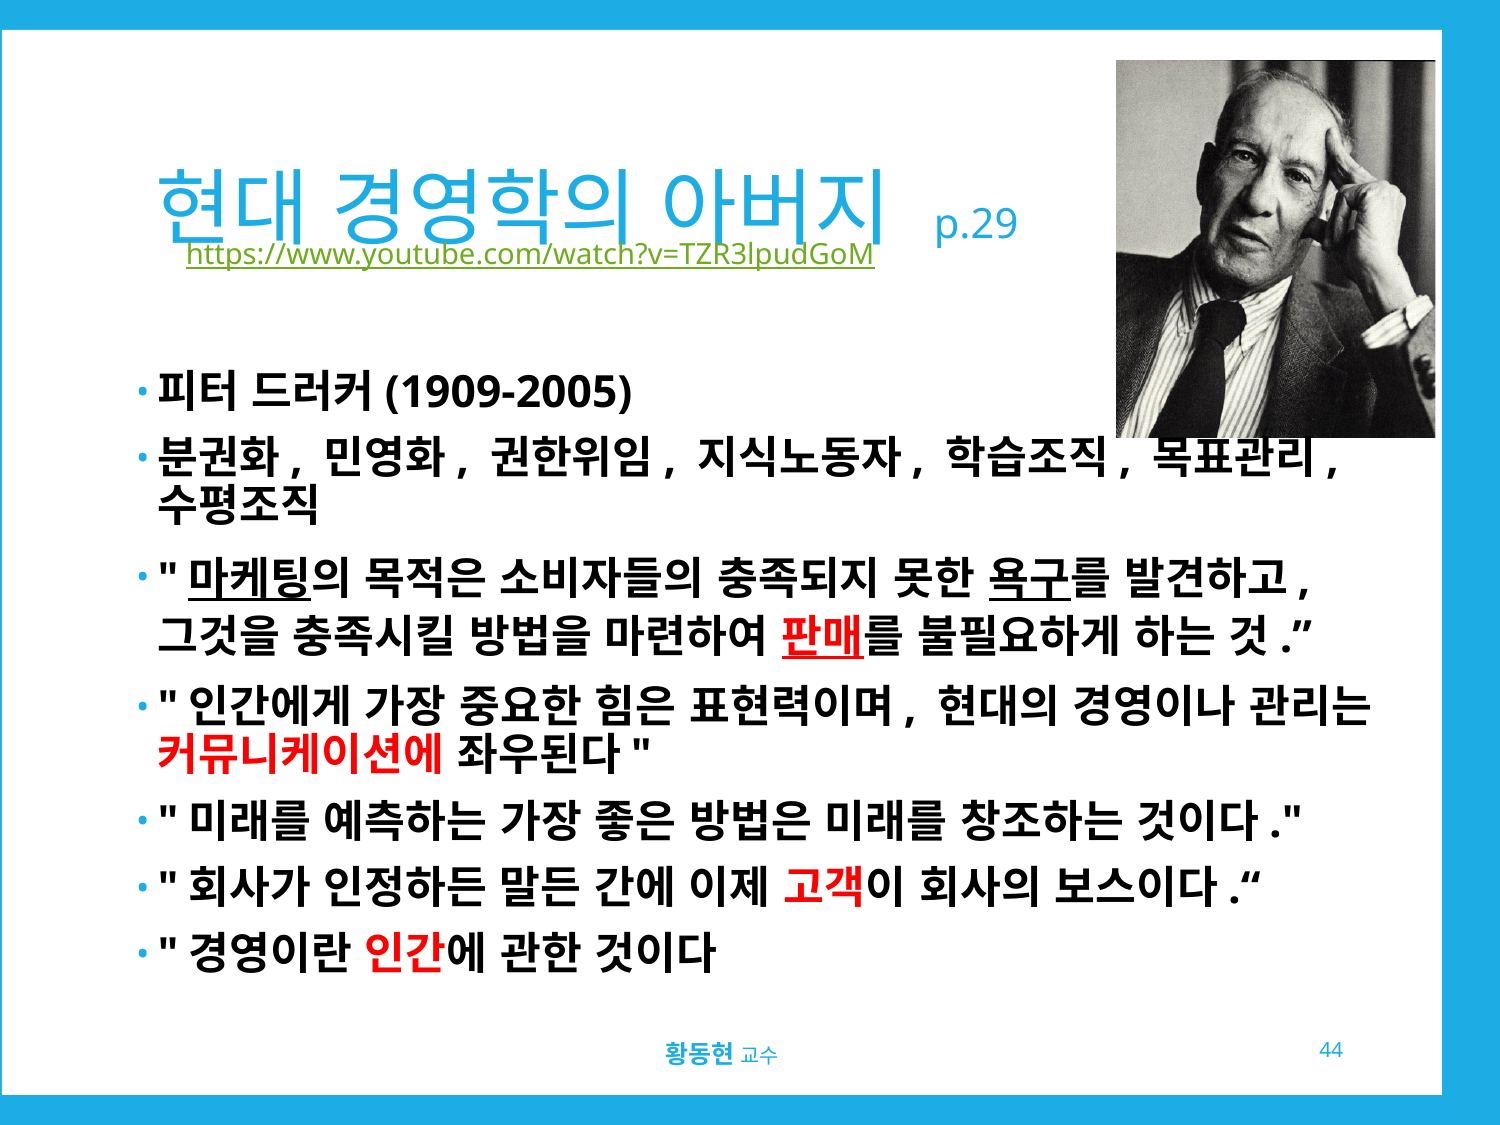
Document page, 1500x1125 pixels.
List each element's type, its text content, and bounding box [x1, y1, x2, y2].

list 피터 드러커(1909-2005) 분권화, 민영화, 권한위임, 지식노동자, 학습조직, 목표관리, 수평조직 "마케팅의 목적은 소비자들의 충족되지 못한 욕구를 발견하고, 그것을 충족시킬 방법을 마련하여 판매를 불필요하게 하는 것.” "인간에게 가장 중요한 힘은 표현력이며, 현대의 경영이나 관리는 커뮤니케이션에 좌우된다" "미래를 예측하는 가장 좋은 방법은 미래를 창조하는 것이다." "회사가 인정하든 말든 간에 이제 고객이 회사의 보스이다.“ "경영이란 인간에 관한 것이다 [115, 361, 1433, 999]
slide_number 44 [1147, 1020, 1358, 1081]
title 현대 경영학의 아버지 p.29 [140, 99, 1110, 323]
picture [1115, 60, 1436, 438]
text_box https://www.youtube.com/watch?v=TZR3lpudGoM [171, 228, 922, 283]
